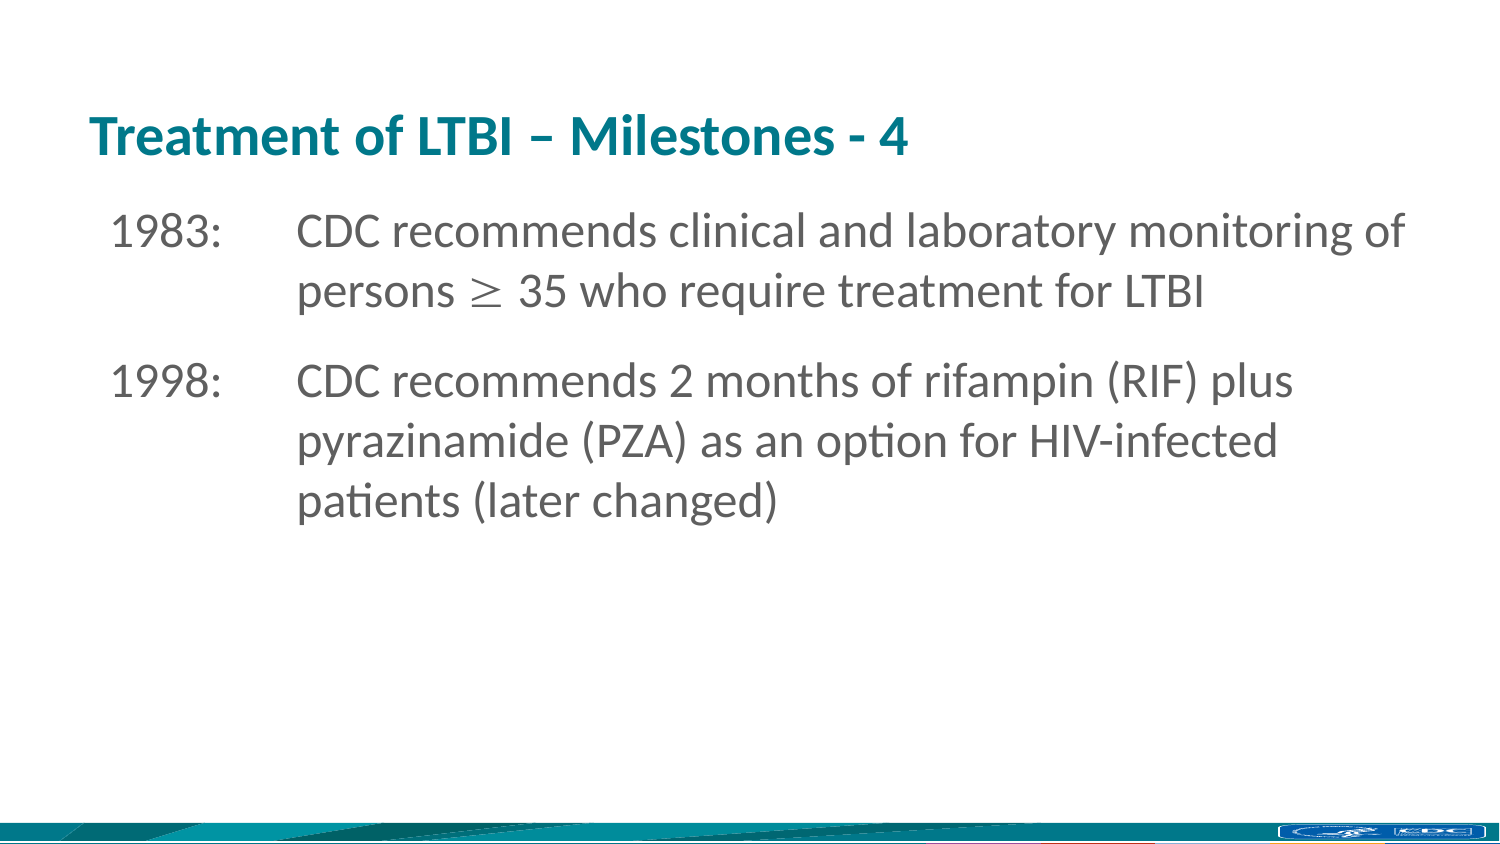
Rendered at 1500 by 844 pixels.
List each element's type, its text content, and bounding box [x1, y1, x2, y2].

list 1983: CDC recommends clinical and laboratory monitoring of persons  35 who require treatment for LTBI 1998: CDC recommends 2 months of rifampin (RIF) plus pyrazinamide (PZA) as an option for HIV-infected patients (later changed) [75, 190, 1425, 739]
title Treatment of LTBI – Milestones - 4 [75, 33, 1425, 175]
